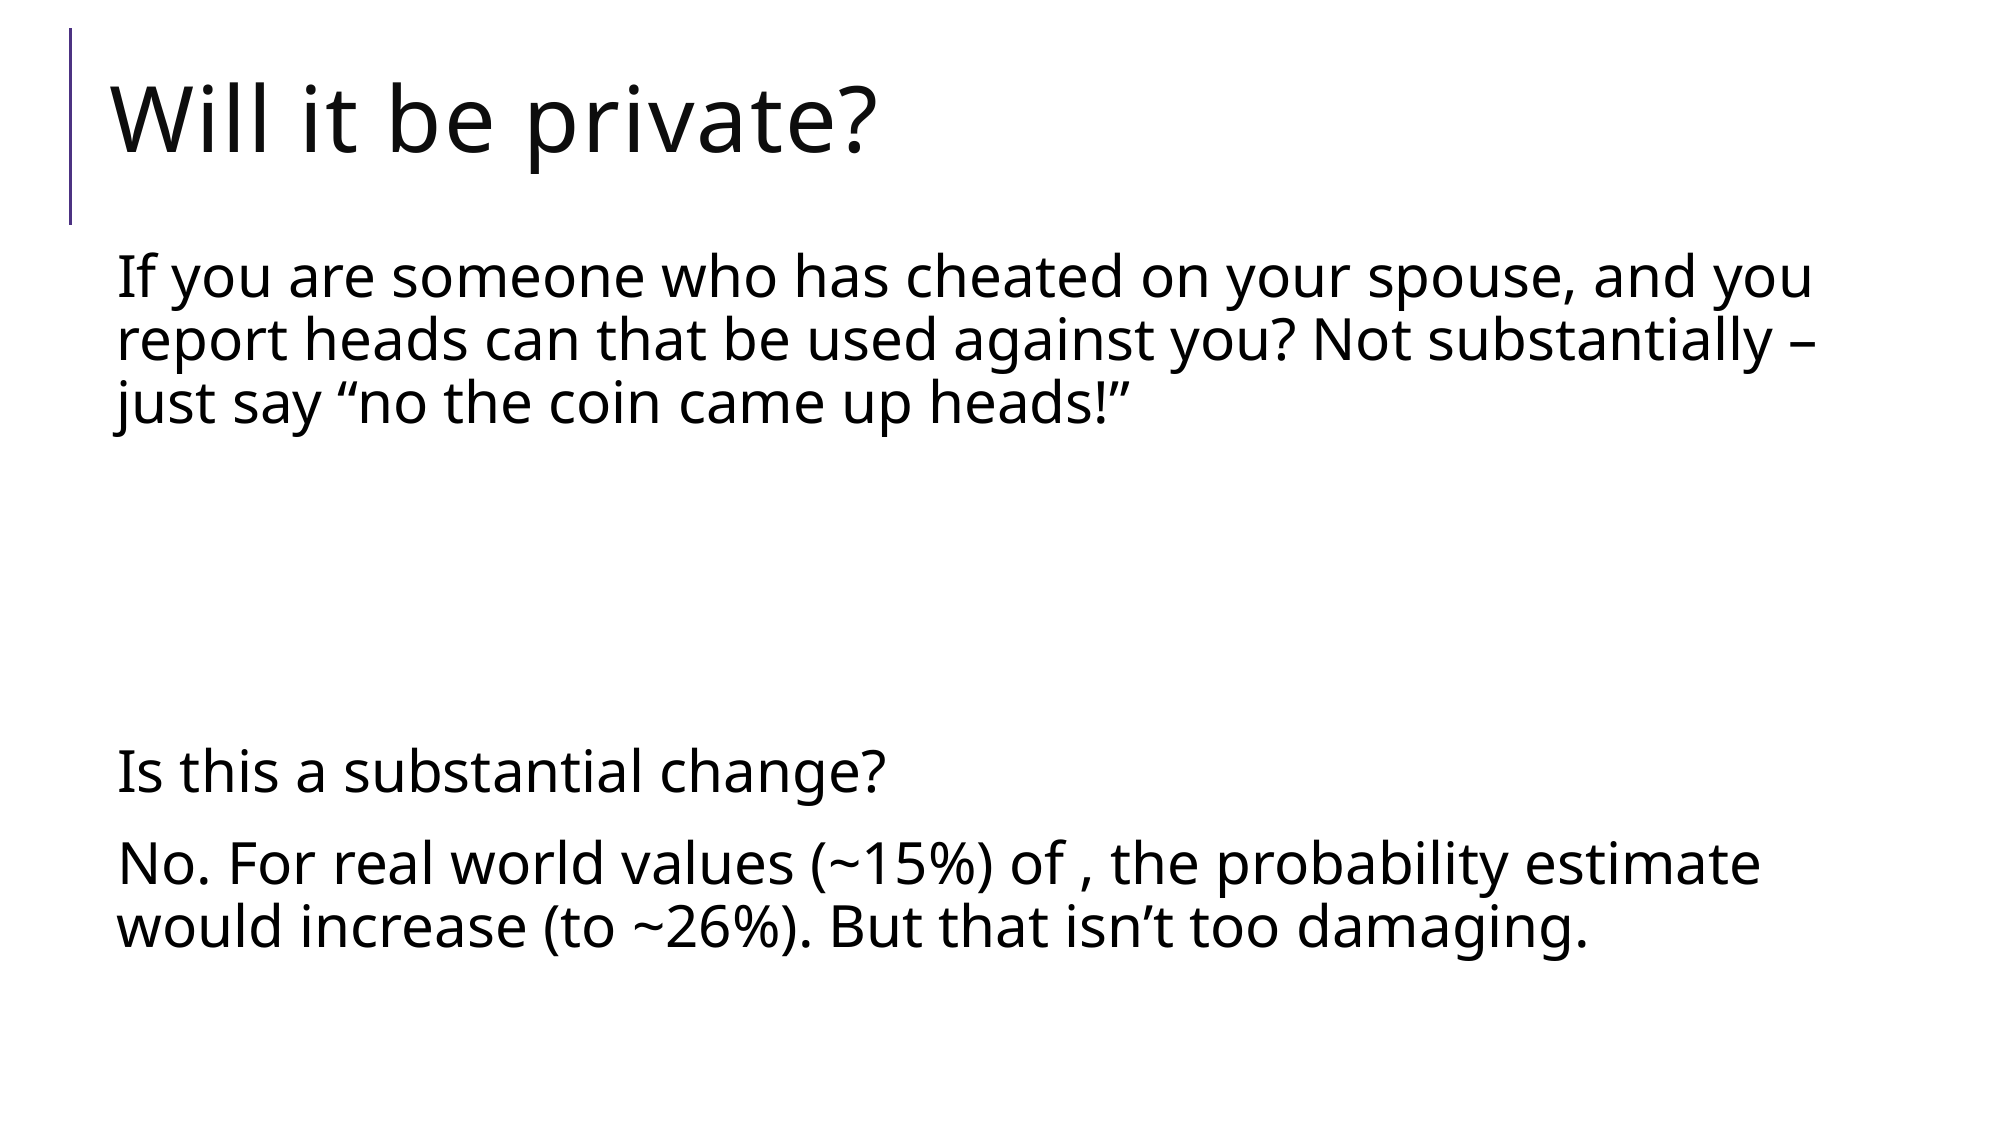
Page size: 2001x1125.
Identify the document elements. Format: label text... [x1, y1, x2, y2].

title Will it be private? [94, 43, 1930, 210]
